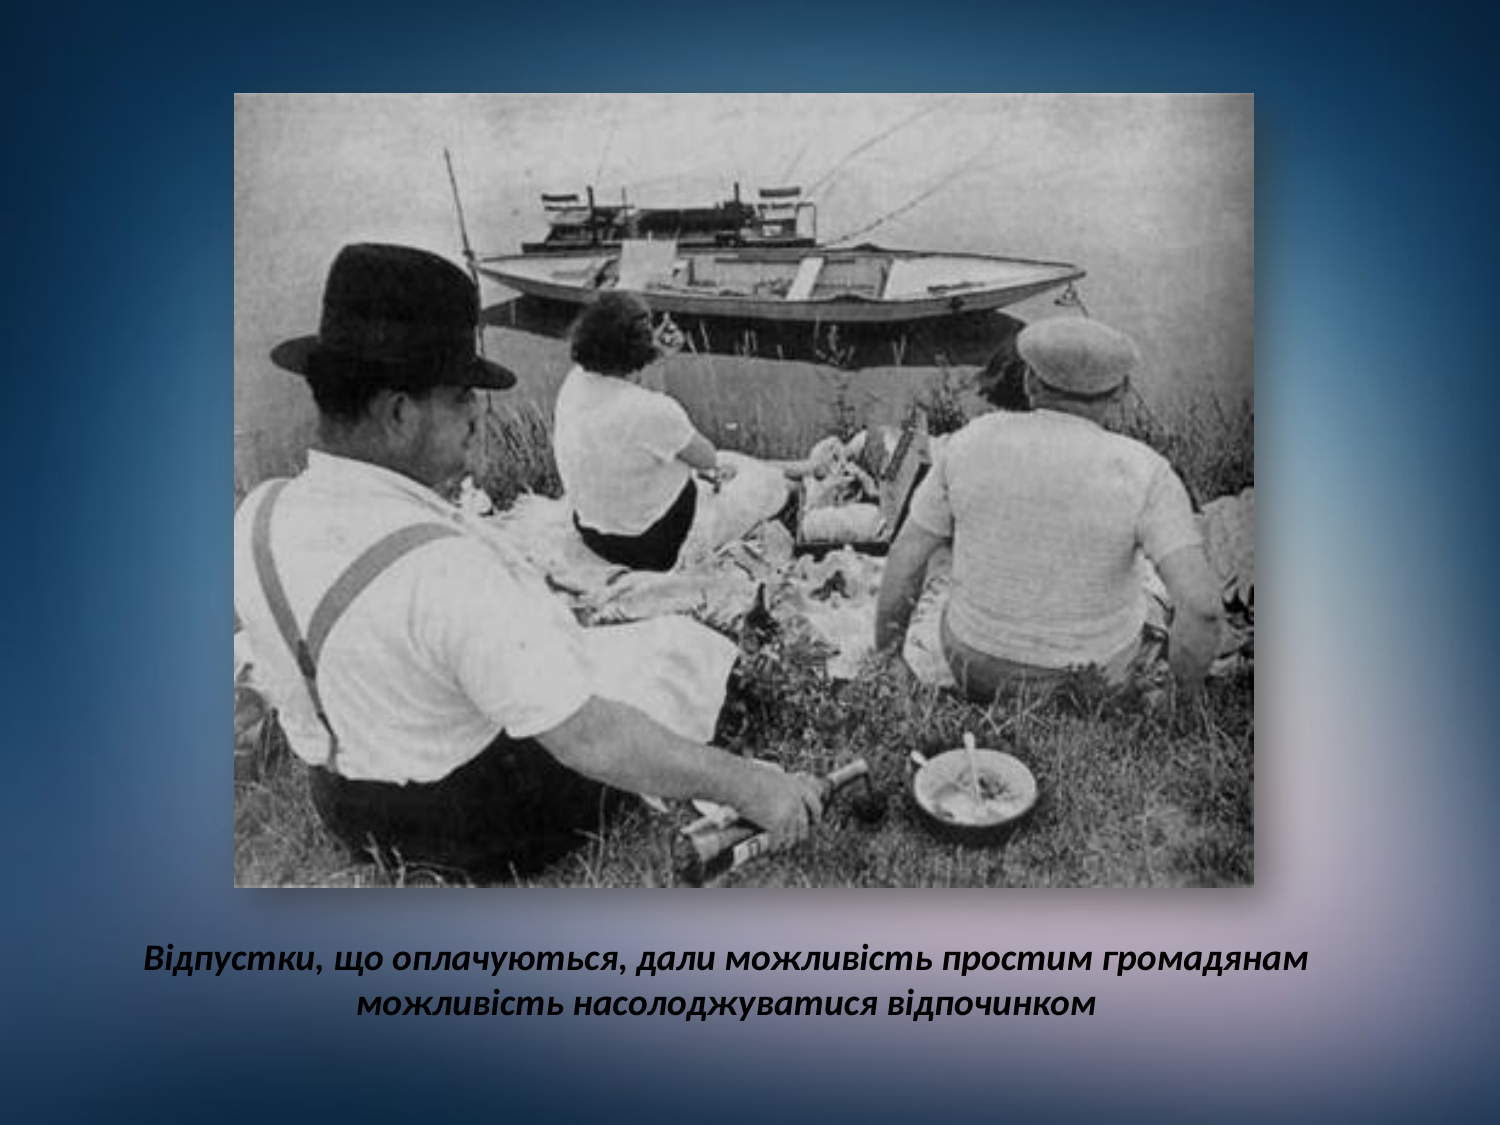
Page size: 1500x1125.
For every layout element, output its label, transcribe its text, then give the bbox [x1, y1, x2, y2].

picture [0, 0, 1500, 1125]
text_box Відпустки, що оплачуються, дали можливість простим громадянам можливість насолоджуватися відпочинком [93, 925, 1360, 1031]
